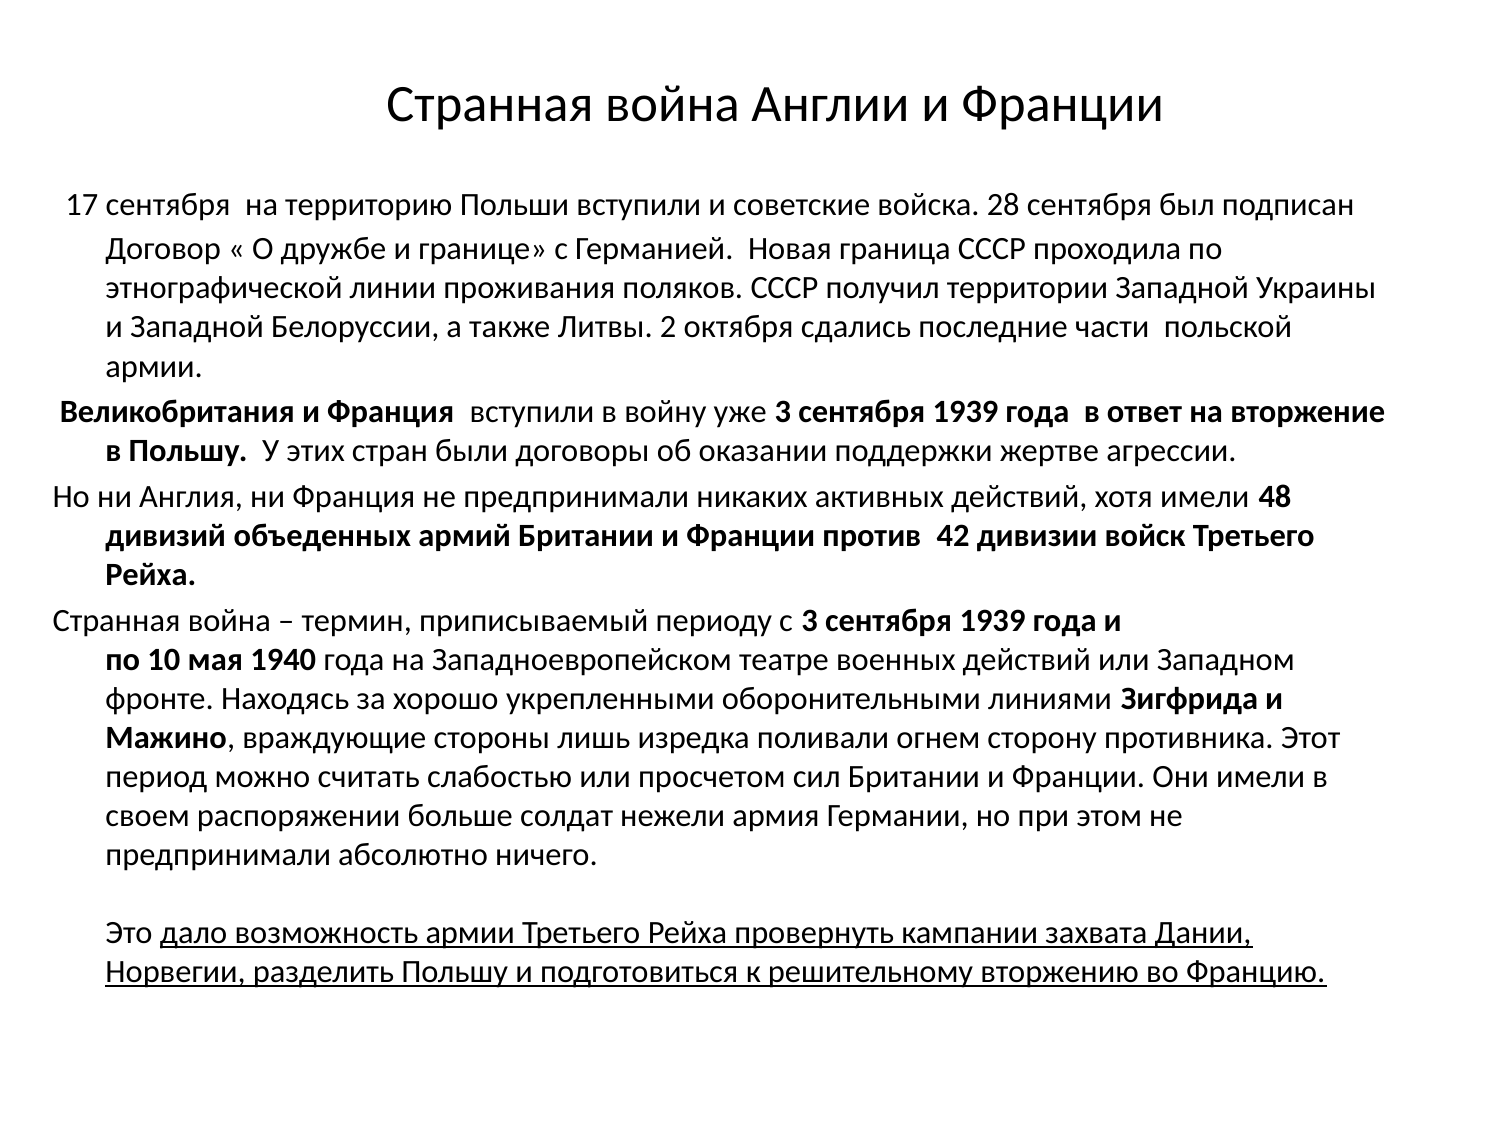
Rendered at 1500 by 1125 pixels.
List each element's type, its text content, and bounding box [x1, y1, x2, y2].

list 17 сентября на территорию Польши вступили и советские войска. 28 сентября был подписан Договор « О дружбе и границе» с Германией. Новая граница СССР проходила по этнографической линии проживания поляков. СССР получил территории Западной Украины и Западной Белоруссии, а также Литвы. 2 октября сдались последние части польской армии. Великобритания и Франция вступили в войну уже 3 сентября 1939 года в ответ на вторжение в Польшу. У этих стран были договоры об оказании поддержки жертве агрессии. Но ни Англия, ни Франция не предпринимали никаких активных действий, хотя имели 48 дивизий объеденных армий Британии и Франции против 42 дивизии войск Третьего Рейха. Странная война – термин, приписываемый периоду с 3 сентября 1939 года и по 10 мая 1940 года на Западноевропейском театре военных действий или Западном фронте. Находясь за хорошо укрепленными оборонительными линиями Зигфрида и Мажино, враждующие стороны лишь изредка поливали огнем сторону противника. Этот период можно считать слабостью или просчетом сил Британии и Франции. Они имели в своем распоряжении больше солдат нежели армия Германии, но при этом не предпринимали абсолютно ничего. Это дало возможность армии Третьего Рейха провернуть кампании захвата Дании, Норвегии, разделить Польшу и подготовиться к решительному вторжению во Францию. [37, 149, 1413, 1088]
title Странная война Англии и Франции [50, 50, 1475, 143]
